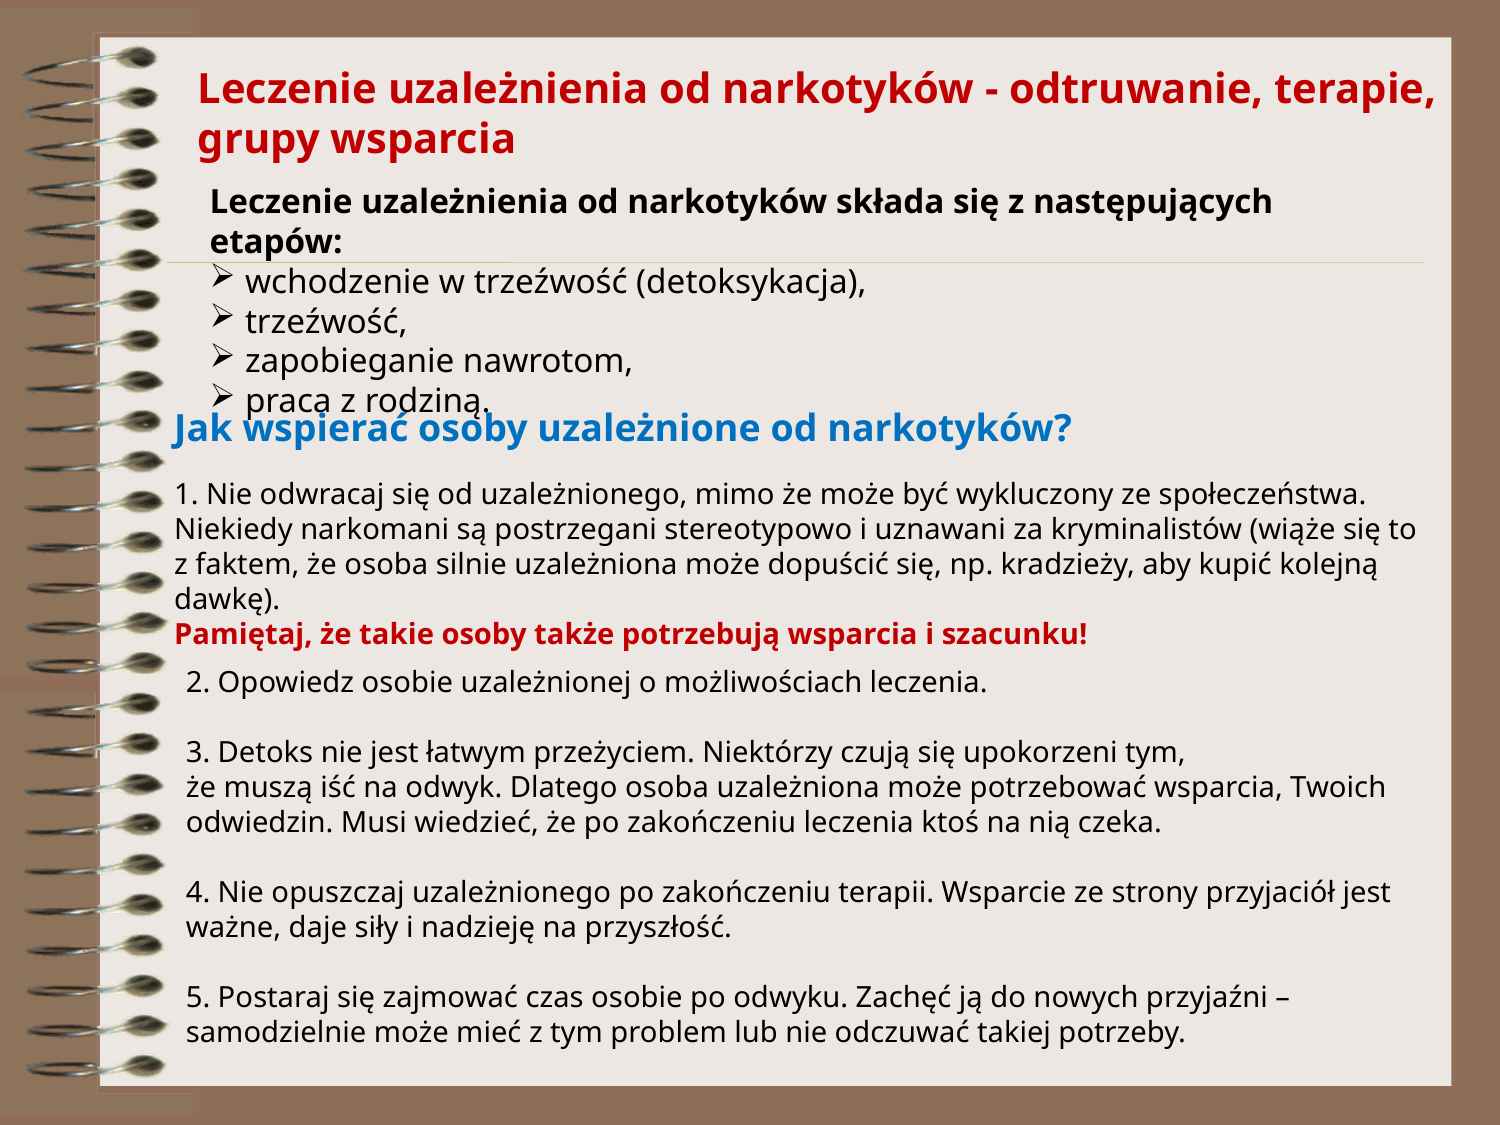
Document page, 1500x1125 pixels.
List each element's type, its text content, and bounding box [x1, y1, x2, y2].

picture [0, 8, 194, 674]
text_box 1. Nie odwracaj się od uzależnionego, mimo że może być wykluczony ze społeczeństwa. Niekiedy narkomani są postrzegani stereotypowo i uznawani za kryminalistów (wiąże się to z faktem, że osoba silnie uzależniona może dopuścić się, np. kradzieży, aby kupić kolejną dawkę). Pamiętaj, że takie osoby także potrzebują wsparcia i szacunku! [159, 467, 1471, 658]
text_box Jak wspierać osoby uzależnione od narkotyków? [159, 397, 1447, 457]
text_box Leczenie uzależnienia od narkotyków - odtruwanie, terapie, grupy wsparcia [182, 54, 1459, 170]
picture [0, 692, 194, 1115]
text_box 2. Opowiedz osobie uzależnionej o możliwościach leczenia. 3. Detoks nie jest łatwym przeżyciem. Niektórzy czują się upokorzeni tym, że muszą iść na odwyk. Dlatego osoba uzależniona może potrzebować wsparcia, Twoich odwiedzin. Musi wiedzieć, że po zakończeniu leczenia ktoś na nią czeka. 4. Nie opuszczaj uzależnionego po zakończeniu terapii. Wsparcie ze strony przyjaciół jest ważne, daje siły i nadzieję na przyszłość. 5. Postaraj się zajmować czas osobie po odwyku. Zachęć ją do nowych przyjaźni – samodzielnie może mieć z tym problem lub nie odczuwać takiej potrzeby. [171, 621, 1459, 1056]
text_box Leczenie uzależnienia od narkotyków składa się z następujących etapów: wchodzenie w trzeźwość (detoksykacja), trzeźwość, zapobieganie nawrotom, praca z rodziną. [194, 172, 1412, 427]
